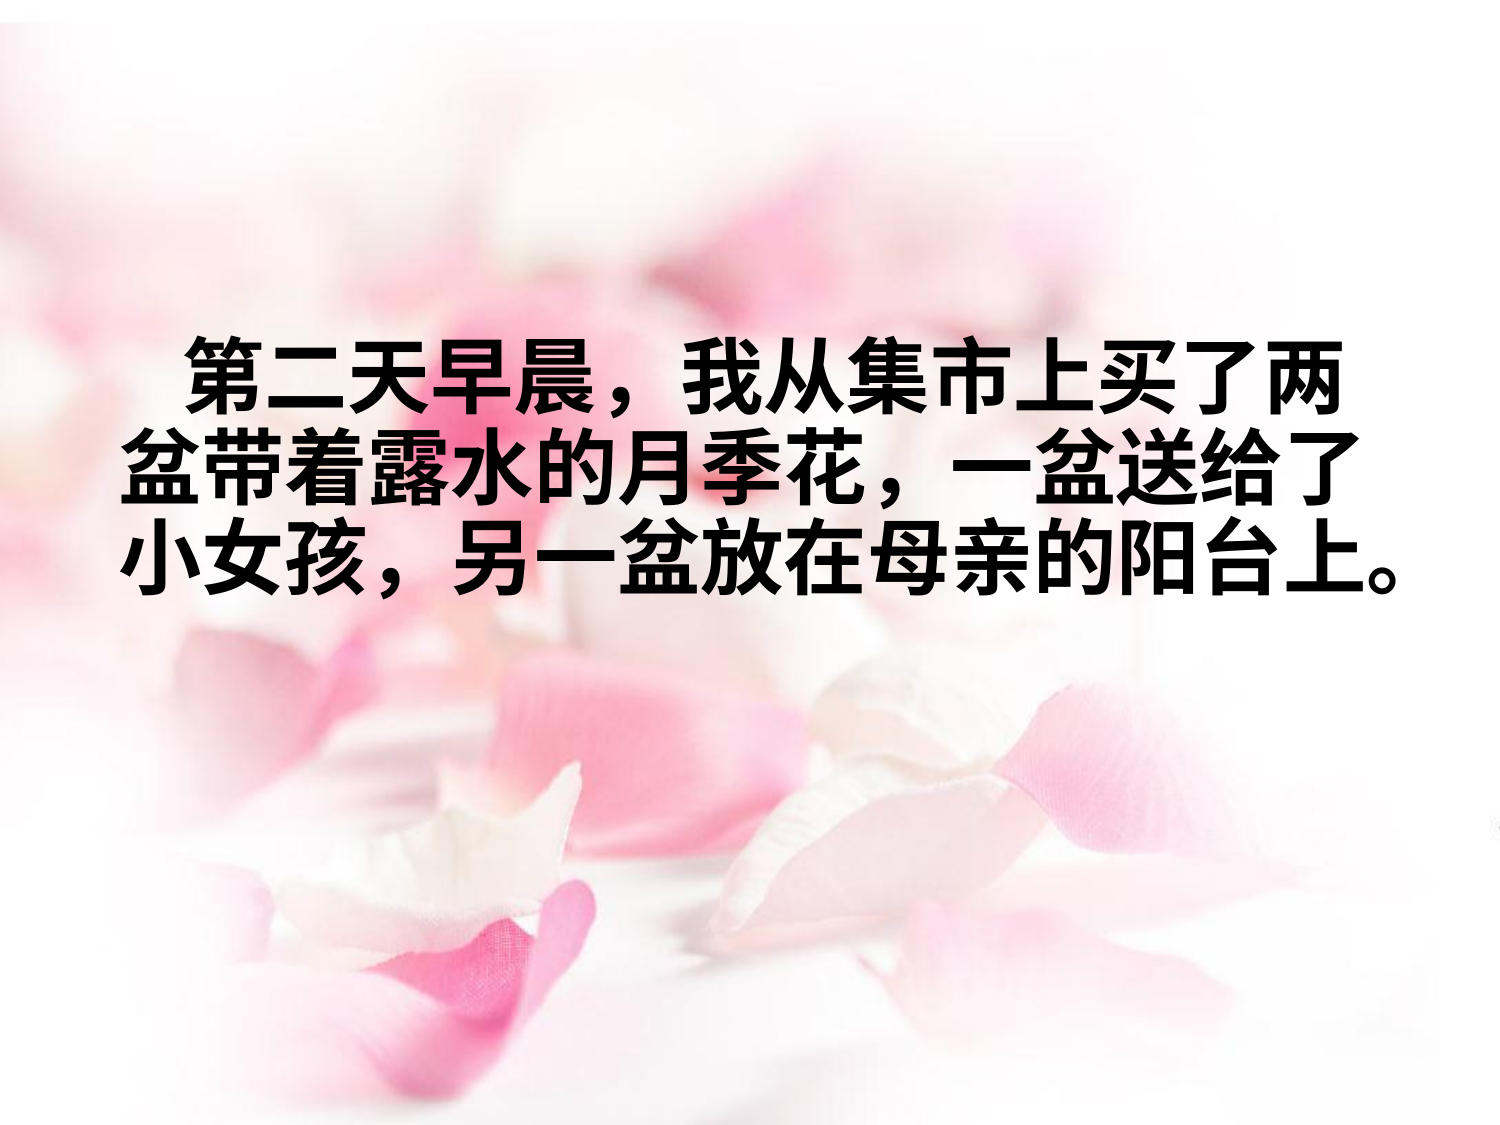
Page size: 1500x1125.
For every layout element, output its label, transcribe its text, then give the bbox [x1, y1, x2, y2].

picture [0, 0, 1500, 1125]
title 第二天早晨，我从集市上买了两盆带着露水的月季花，一盆送给了小女孩，另一盆放在母亲的阳台上。 [103, 59, 1397, 875]
